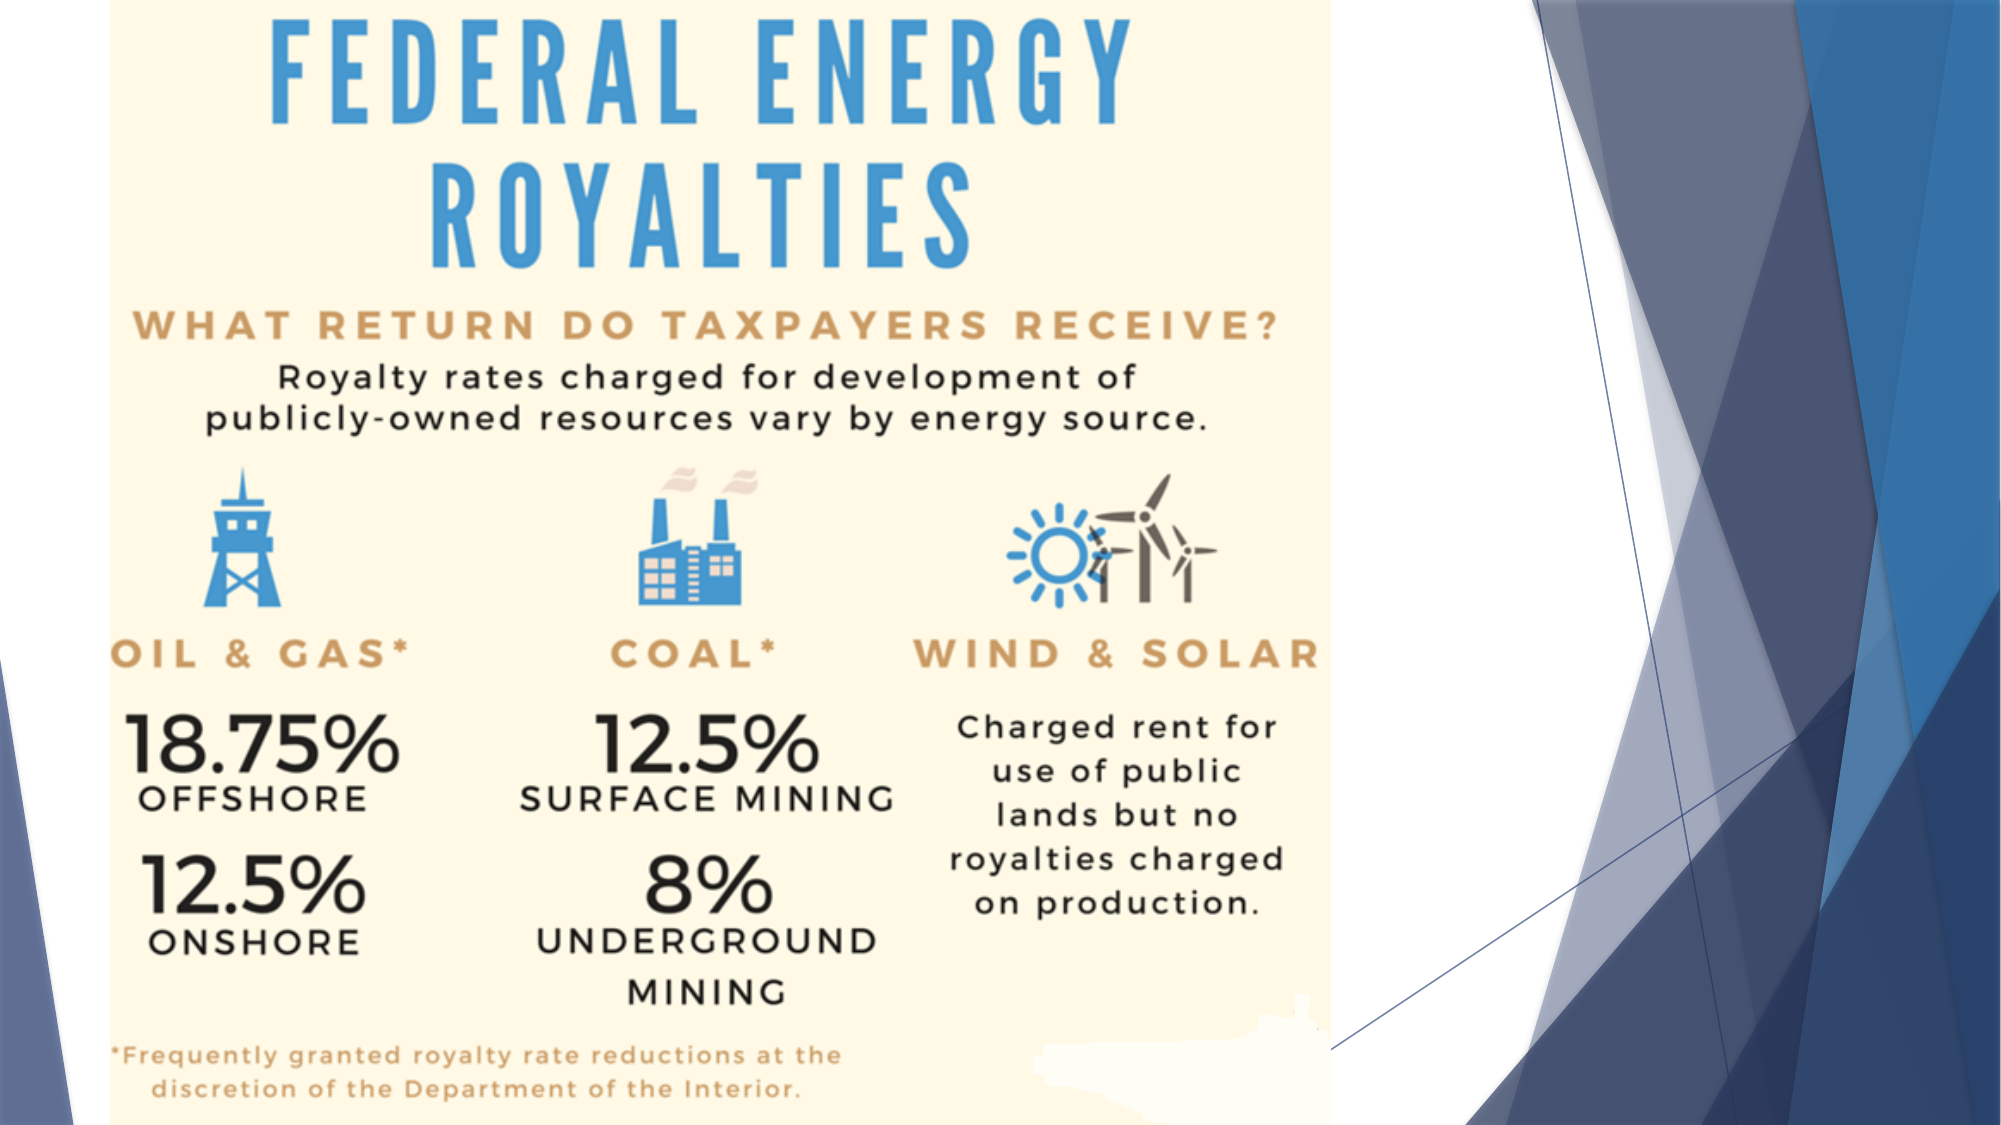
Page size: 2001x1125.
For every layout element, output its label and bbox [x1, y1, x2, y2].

picture [109, 0, 1331, 1125]
